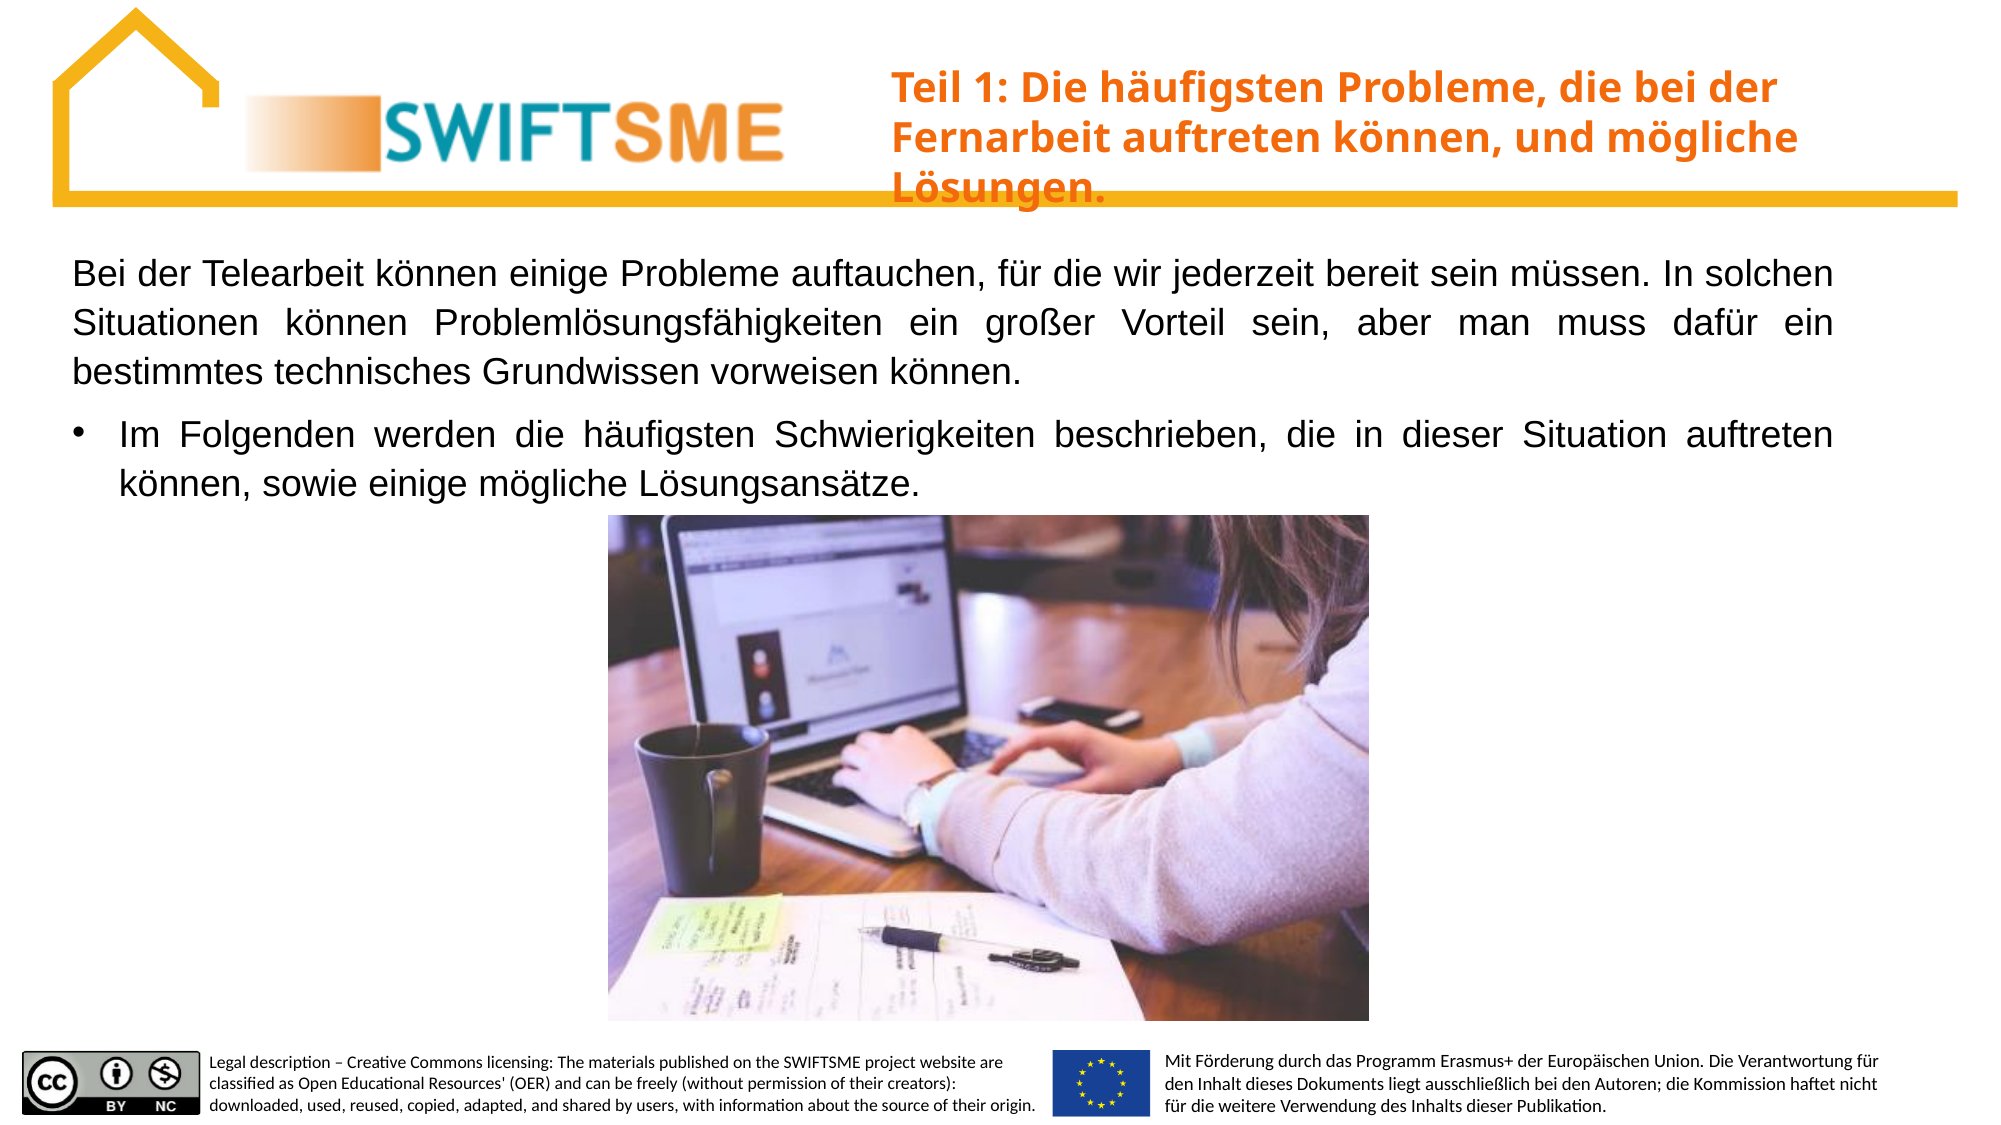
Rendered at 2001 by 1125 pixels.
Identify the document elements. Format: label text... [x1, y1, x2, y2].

picture [1052, 1050, 1155, 1117]
picture [231, 80, 799, 187]
text_box Legal description – Creative Commons licensing: The materials published on the SWIFTSME project website are classified as Open Educational Resources' (OER) and can be freely (without permission of their creators): downloaded, used, reused, copied, adapted, and shared by users, with information about the source of their origin. [194, 1043, 1061, 1123]
text_box Bei der Telearbeit können einige Probleme auftauchen, für die wir jederzeit bereit sein müssen. In solchen Situationen können Problemlösungsfähigkeiten ein großer Vorteil sein, aber man muss dafür ein bestimmtes technisches Grundwissen vorweisen können. Im Folgenden werden die häufigsten Schwierigkeiten beschrieben, die in dieser Situation auftreten können, sowie einige mögliche Lösungsansätze. [42, 236, 1849, 512]
picture [608, 515, 1369, 1021]
text_box Mit Förderung durch das Programm Erasmus+ der Europäischen Union. Die Verantwortung für den Inhalt dieses Dokuments liegt ausschließlich bei den Autoren; die Kommission haftet nicht für die weitere Verwendung des Inhalts dieser Publikation. [1149, 1041, 1913, 1124]
picture [22, 1050, 201, 1115]
text_box Teil 1: Die häufigsten Probleme, die bei der Fernarbeit auftreten können, und mögliche Lösungen. [876, 53, 1960, 269]
